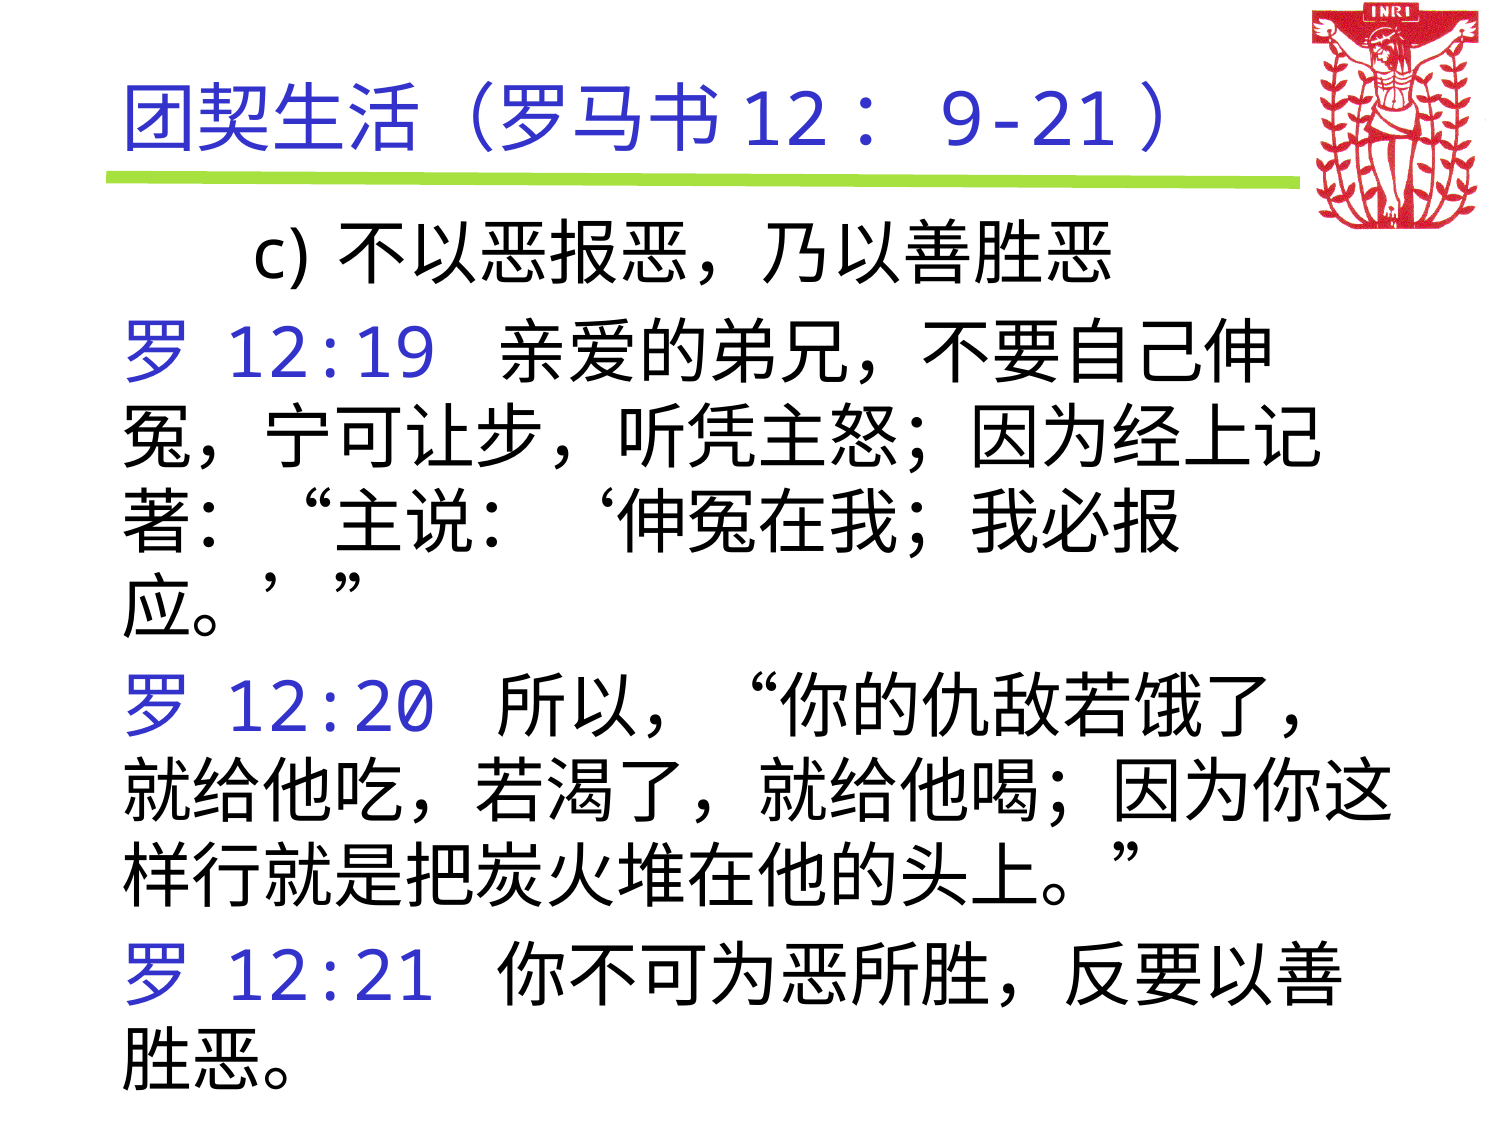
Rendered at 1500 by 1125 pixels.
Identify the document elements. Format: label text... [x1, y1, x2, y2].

list 不以恶报恶，乃以善胜恶 罗 12:19 亲爱的弟兄，不要自己伸冤，宁可让步，听凭主怒；因为经上记著：“主说：‘伸冤在我；我必报应。’” 罗 12:20 所以，“你的仇敌若饿了，就给他吃，若渴了，就给他喝；因为你这样行就是把炭火堆在他的头上。” 罗 12:21 你不可为恶所胜，反要以善胜恶。 [105, 199, 1426, 906]
picture [1299, 0, 1500, 241]
title 团契生活（罗马书12：9-21） [105, 21, 1457, 210]
